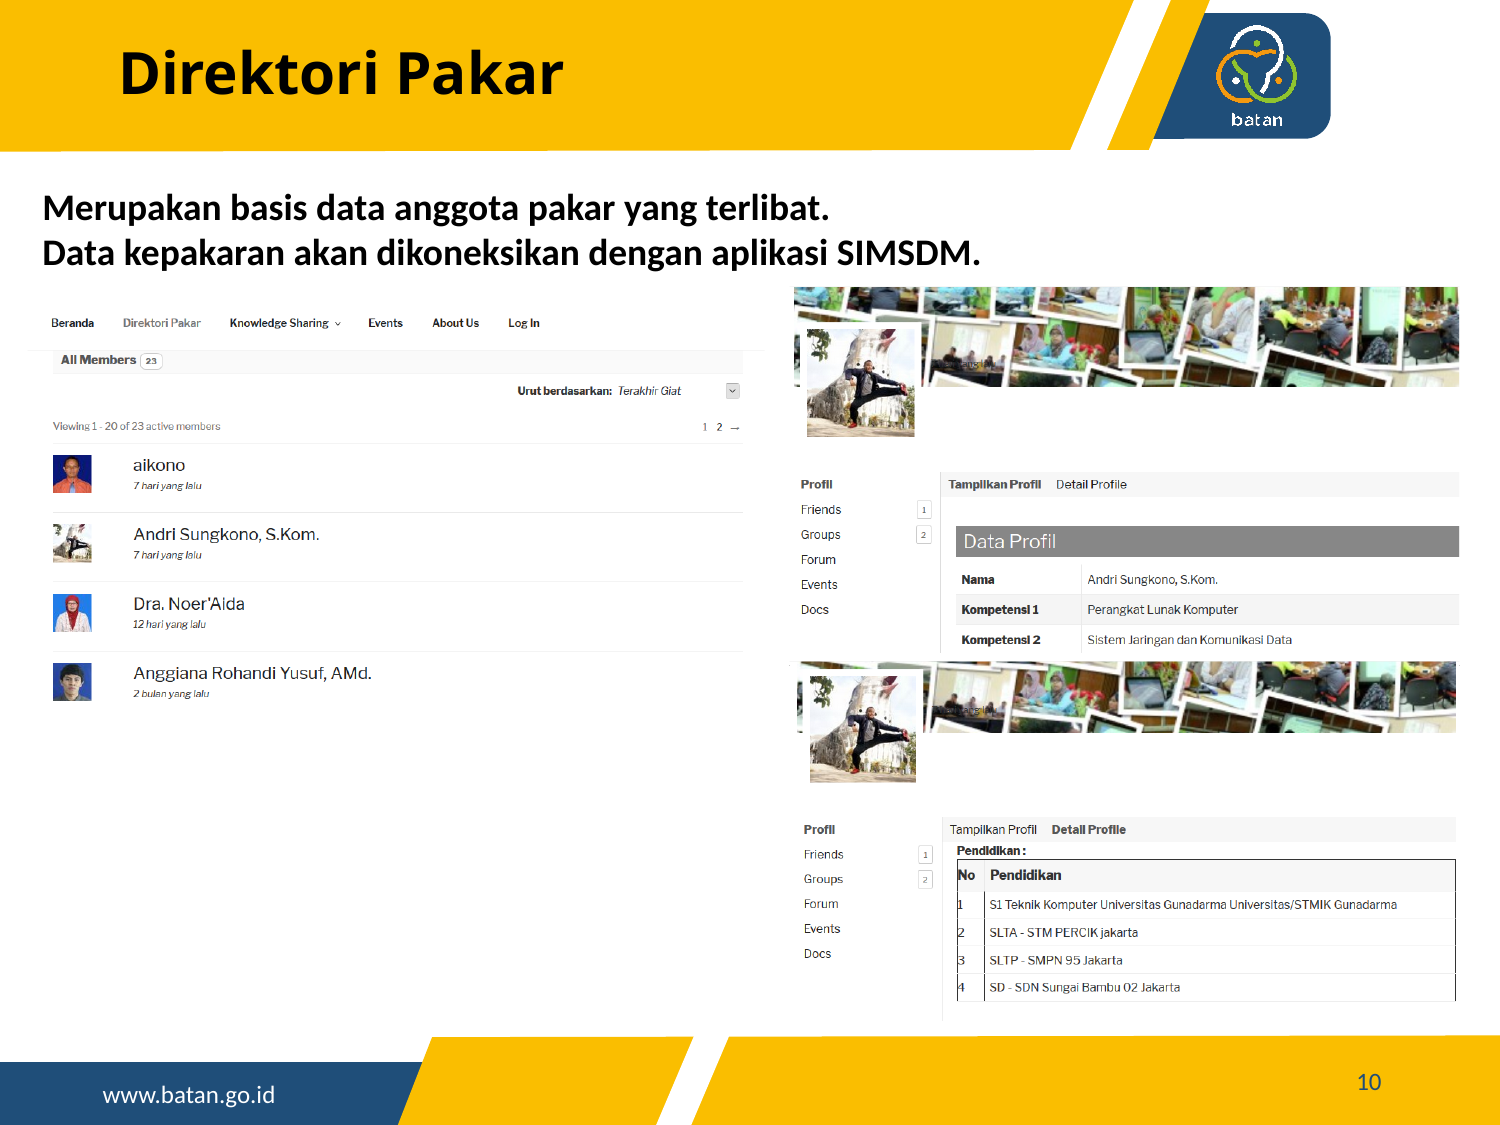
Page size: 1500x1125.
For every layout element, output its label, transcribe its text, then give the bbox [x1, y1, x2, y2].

picture [1216, 25, 1297, 126]
text_box Merupakan basis data anggota pakar yang terlibat. Data kepakaran akan dikoneksikan dengan aplikasi SIMSDM. [27, 175, 1390, 281]
slide_number 10 [1301, 1050, 1397, 1111]
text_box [789, 281, 1460, 653]
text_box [27, 303, 765, 719]
title Direktori Pakar [103, 13, 1037, 139]
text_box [789, 653, 1460, 1021]
